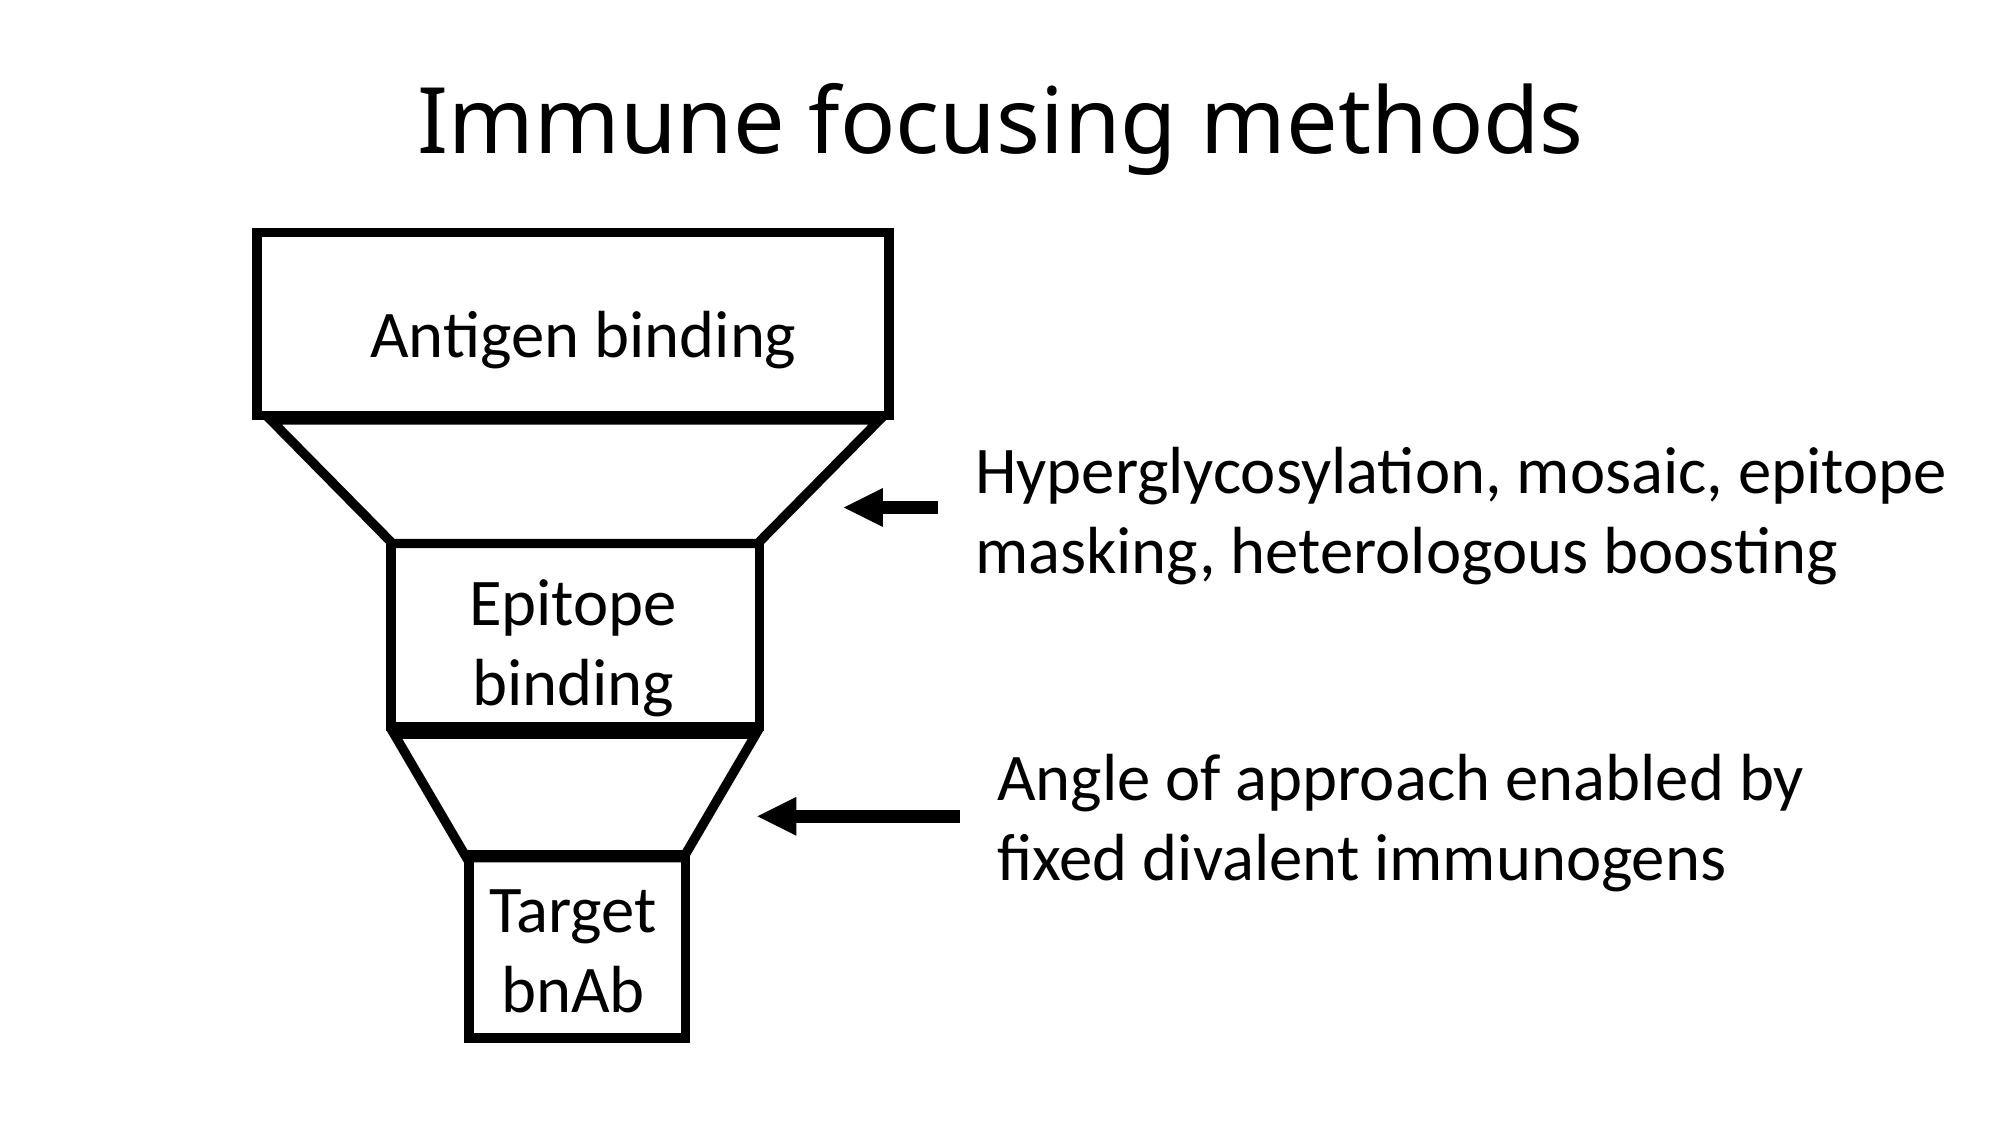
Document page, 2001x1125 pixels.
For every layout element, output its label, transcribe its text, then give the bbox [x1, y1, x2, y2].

text_box Hyperglycosylation, mosaic, epitope masking, heterologous boosting [960, 419, 2000, 594]
text_box [256, 231, 890, 416]
text_box Epitope binding [389, 551, 758, 727]
text_box [468, 854, 686, 858]
text_box Angle of approach enabled by fixed divalent immunogens [982, 726, 1886, 901]
title Immune focusing methods [138, 14, 1864, 233]
text_box Target bnAb [388, 858, 758, 1033]
text_box [392, 733, 758, 858]
text_box [468, 1033, 686, 1039]
text_box Antigen binding [355, 282, 844, 378]
text_box [390, 542, 760, 727]
text_box [268, 418, 882, 543]
